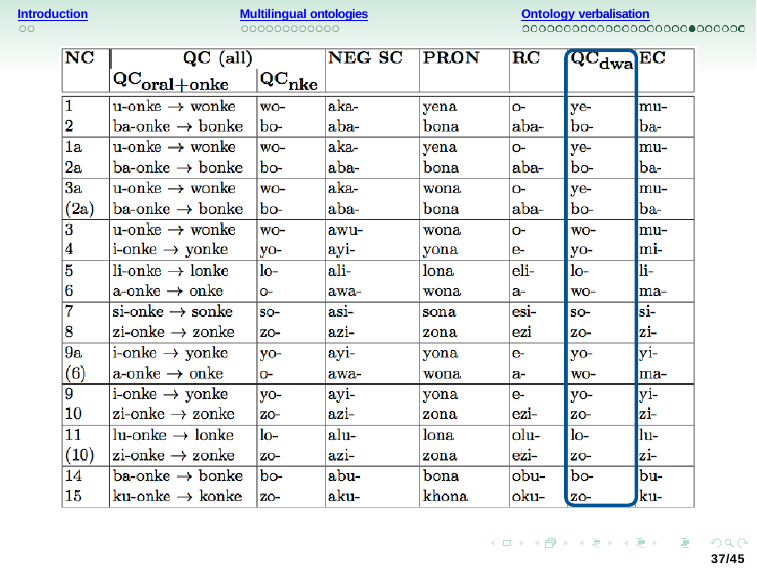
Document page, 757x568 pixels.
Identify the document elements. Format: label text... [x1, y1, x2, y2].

text_box [19, 25, 26, 32]
text_box [522, 25, 745, 32]
text_box [28, 25, 34, 32]
text_box Introduction [15, 6, 90, 22]
picture [0, 0, 756, 74]
text_box Ontology verbalisation [519, 6, 704, 22]
text_box [241, 25, 248, 32]
text_box Multilingual ontologies [237, 6, 454, 22]
text_box [58, 46, 697, 511]
text_box [565, 50, 637, 506]
text_box [258, 25, 265, 32]
text_box [250, 25, 257, 32]
text_box [324, 25, 331, 32]
text_box [332, 25, 339, 32]
text_box 37/45 [709, 551, 748, 567]
text_box [316, 25, 323, 32]
text_box [266, 25, 273, 32]
text_box [299, 25, 306, 32]
text_box [291, 25, 298, 32]
text_box [274, 25, 281, 32]
text_box [283, 25, 290, 32]
text_box [307, 25, 314, 32]
